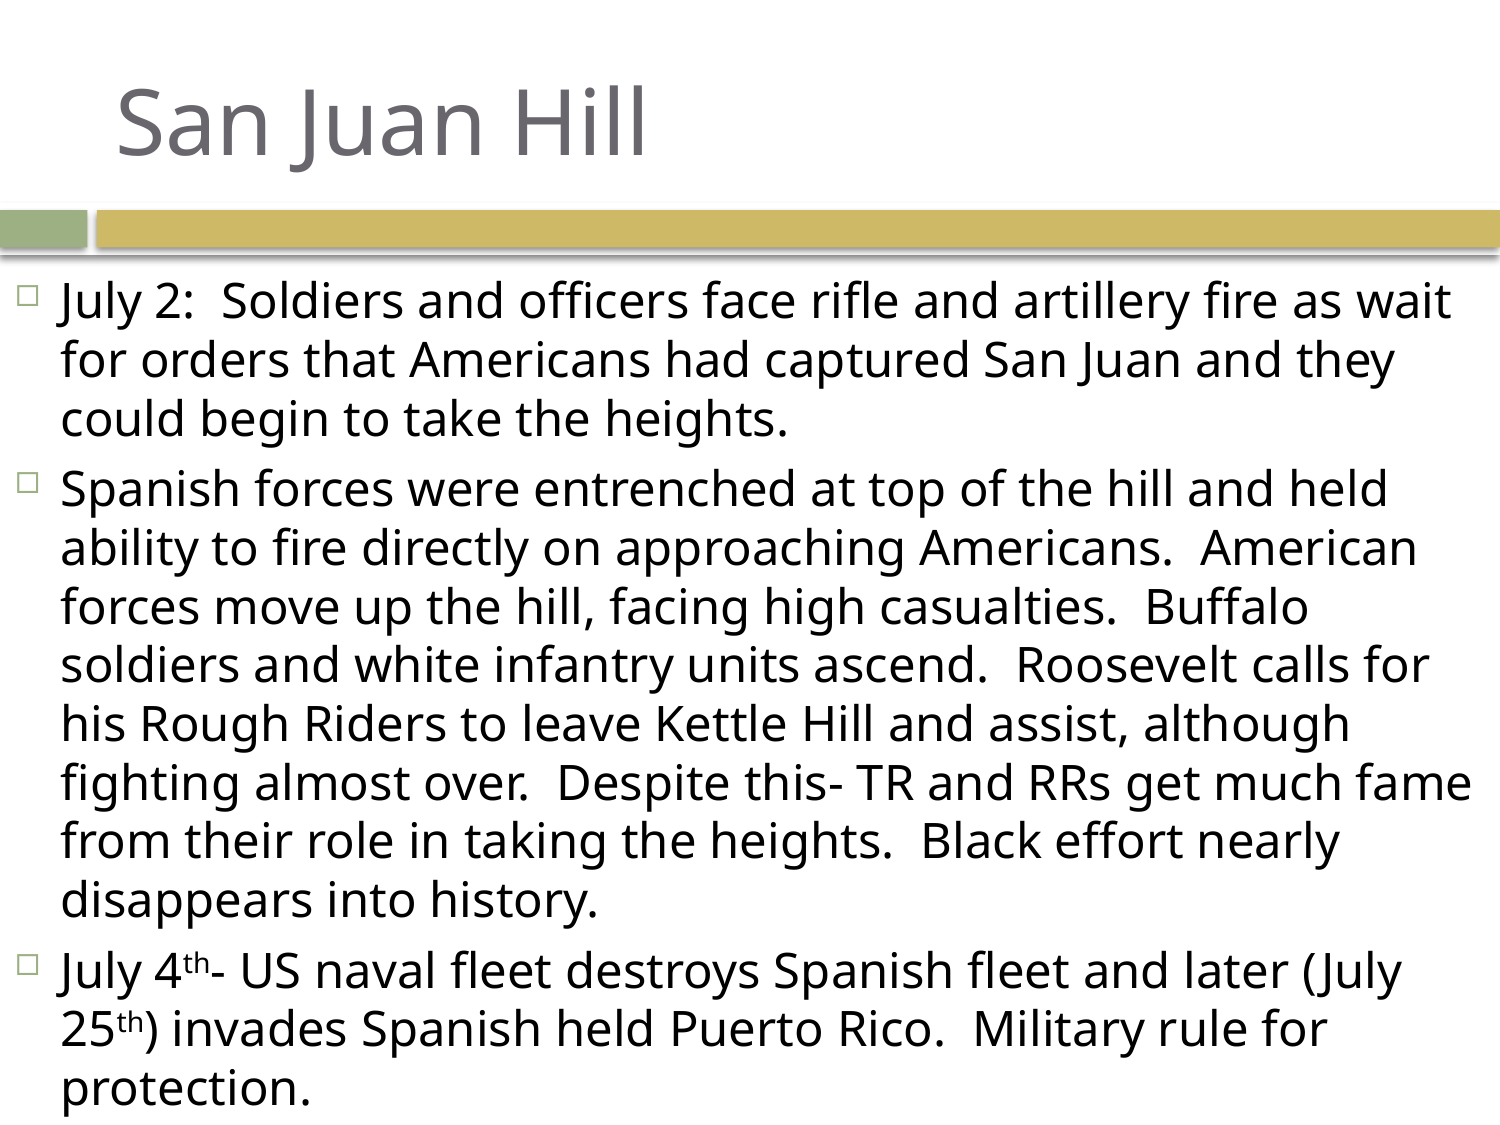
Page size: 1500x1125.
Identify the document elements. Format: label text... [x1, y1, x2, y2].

title San Juan Hill [100, 37, 1438, 200]
list July 2: Soldiers and officers face rifle and artillery fire as wait for orders that Americans had captured San Juan and they could begin to take the heights. Spanish forces were entrenched at top of the hill and held ability to fire directly on approaching Americans. American forces move up the hill, facing high casualties. Buffalo soldiers and white infantry units ascend. Roosevelt calls for his Rough Riders to leave Kettle Hill and assist, although fighting almost over. Despite this- TR and RRs get much fame from their role in taking the heights. Black effort nearly disappears into history. July 4th- US naval fleet destroys Spanish fleet and later (July 25th) invades Spanish held Puerto Rico. Military rule for protection. [0, 262, 1500, 1125]
